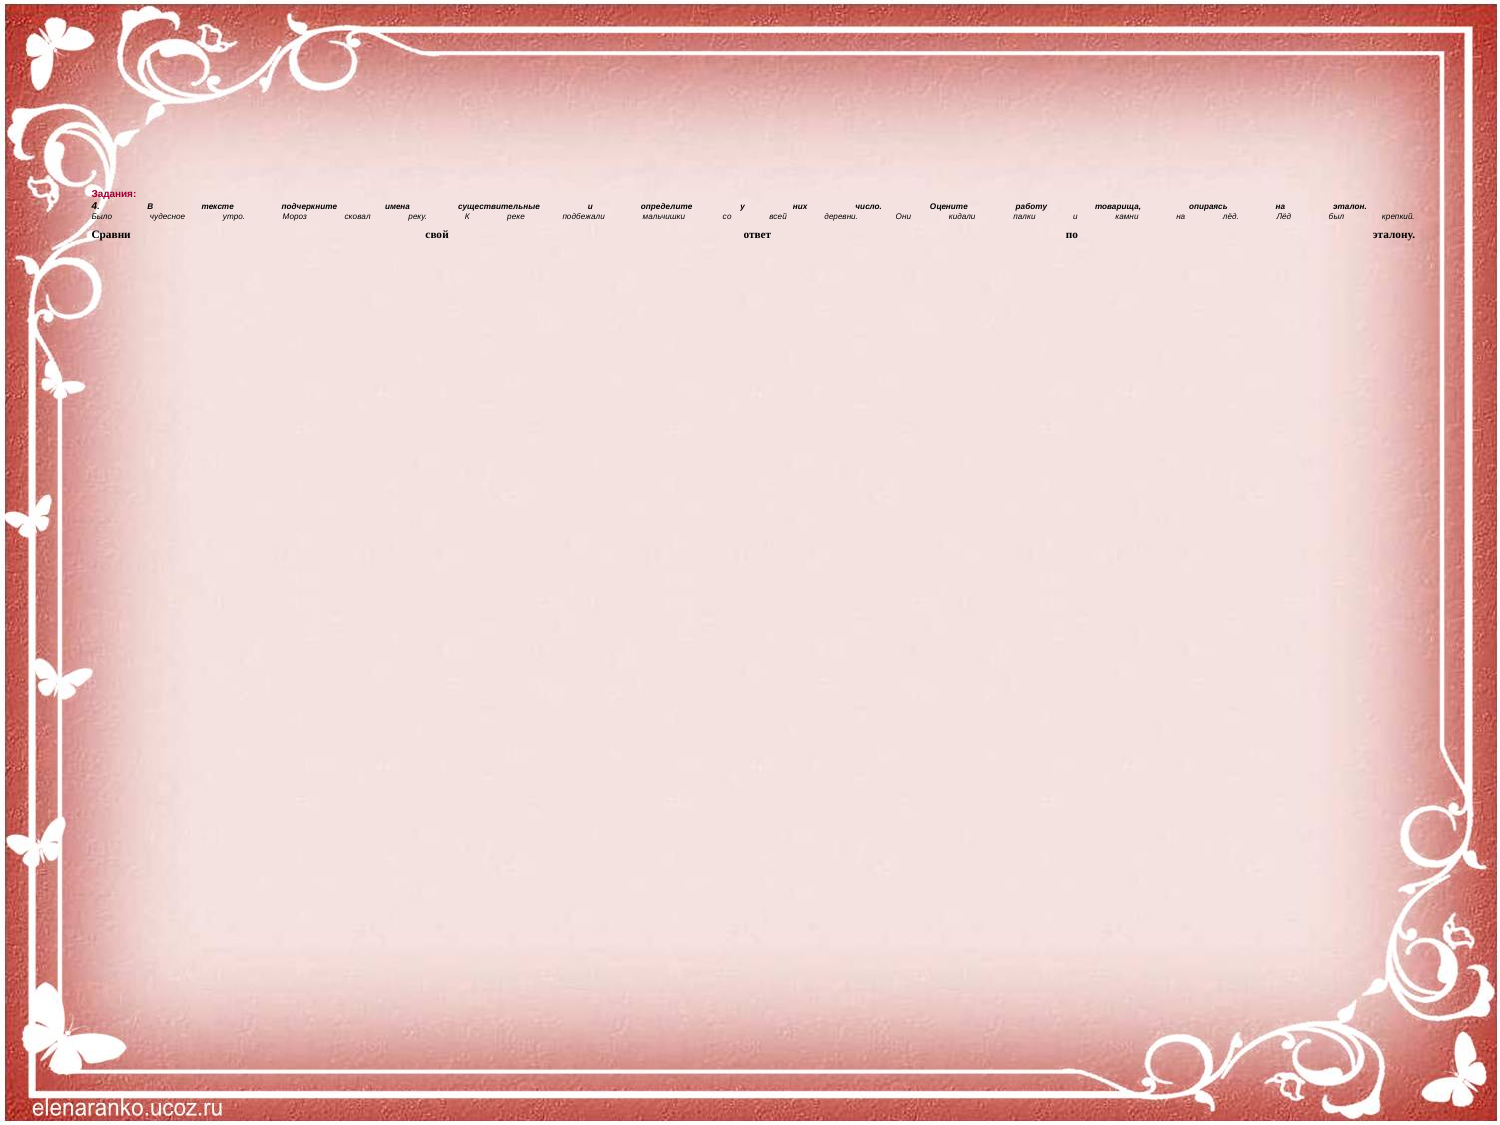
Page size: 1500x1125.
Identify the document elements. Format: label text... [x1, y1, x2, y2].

picture [0, 0, 1500, 1125]
title Задания: 4. В тексте подчеркните имена существительные и определите у них число. Оцените работу товарища, опираясь на эталон. Было чудесное утро. Мороз сковал реку. К реке подбежали мальчишки со всей деревни. Они кидали палки и камни на лёд. Лёд был крепкий. Сравни свой ответ по эталону. [76, 78, 1427, 266]
